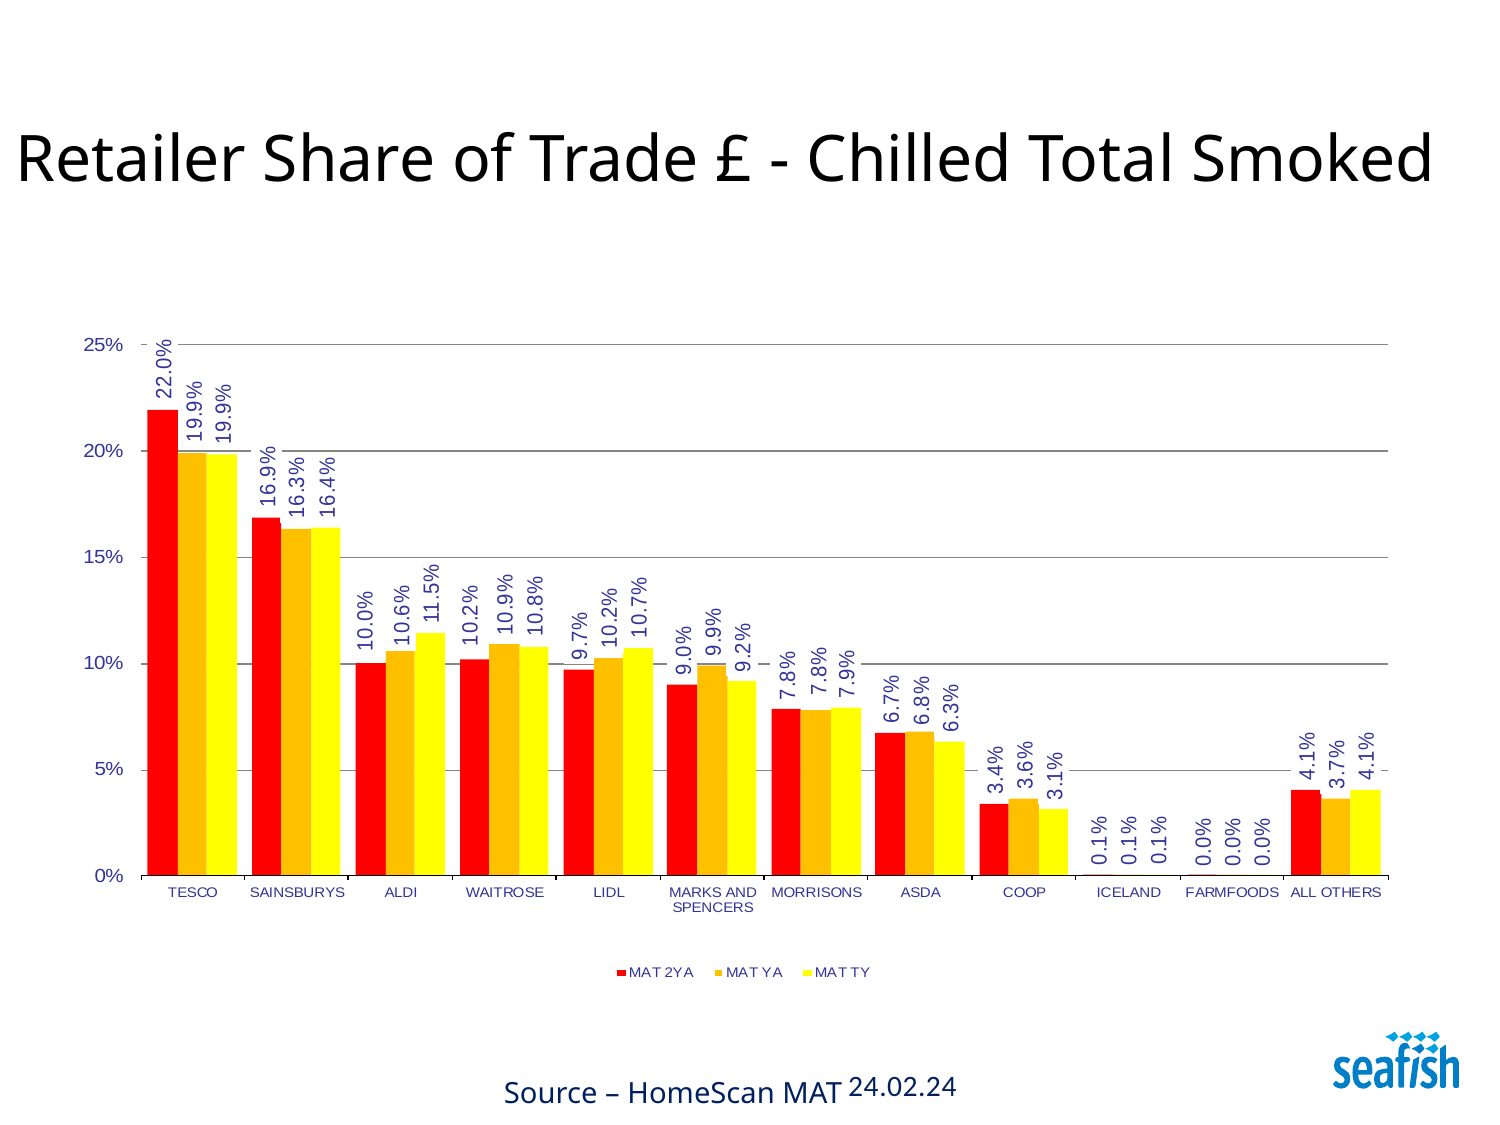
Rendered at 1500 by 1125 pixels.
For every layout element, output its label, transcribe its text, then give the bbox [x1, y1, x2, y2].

picture [61, 243, 1409, 1004]
text_box Source – HomeScan MAT [0, 1067, 857, 1117]
title Retailer Share of Trade £ - Chilled Total Smoked [0, 110, 1500, 211]
picture [841, 1072, 1003, 1114]
